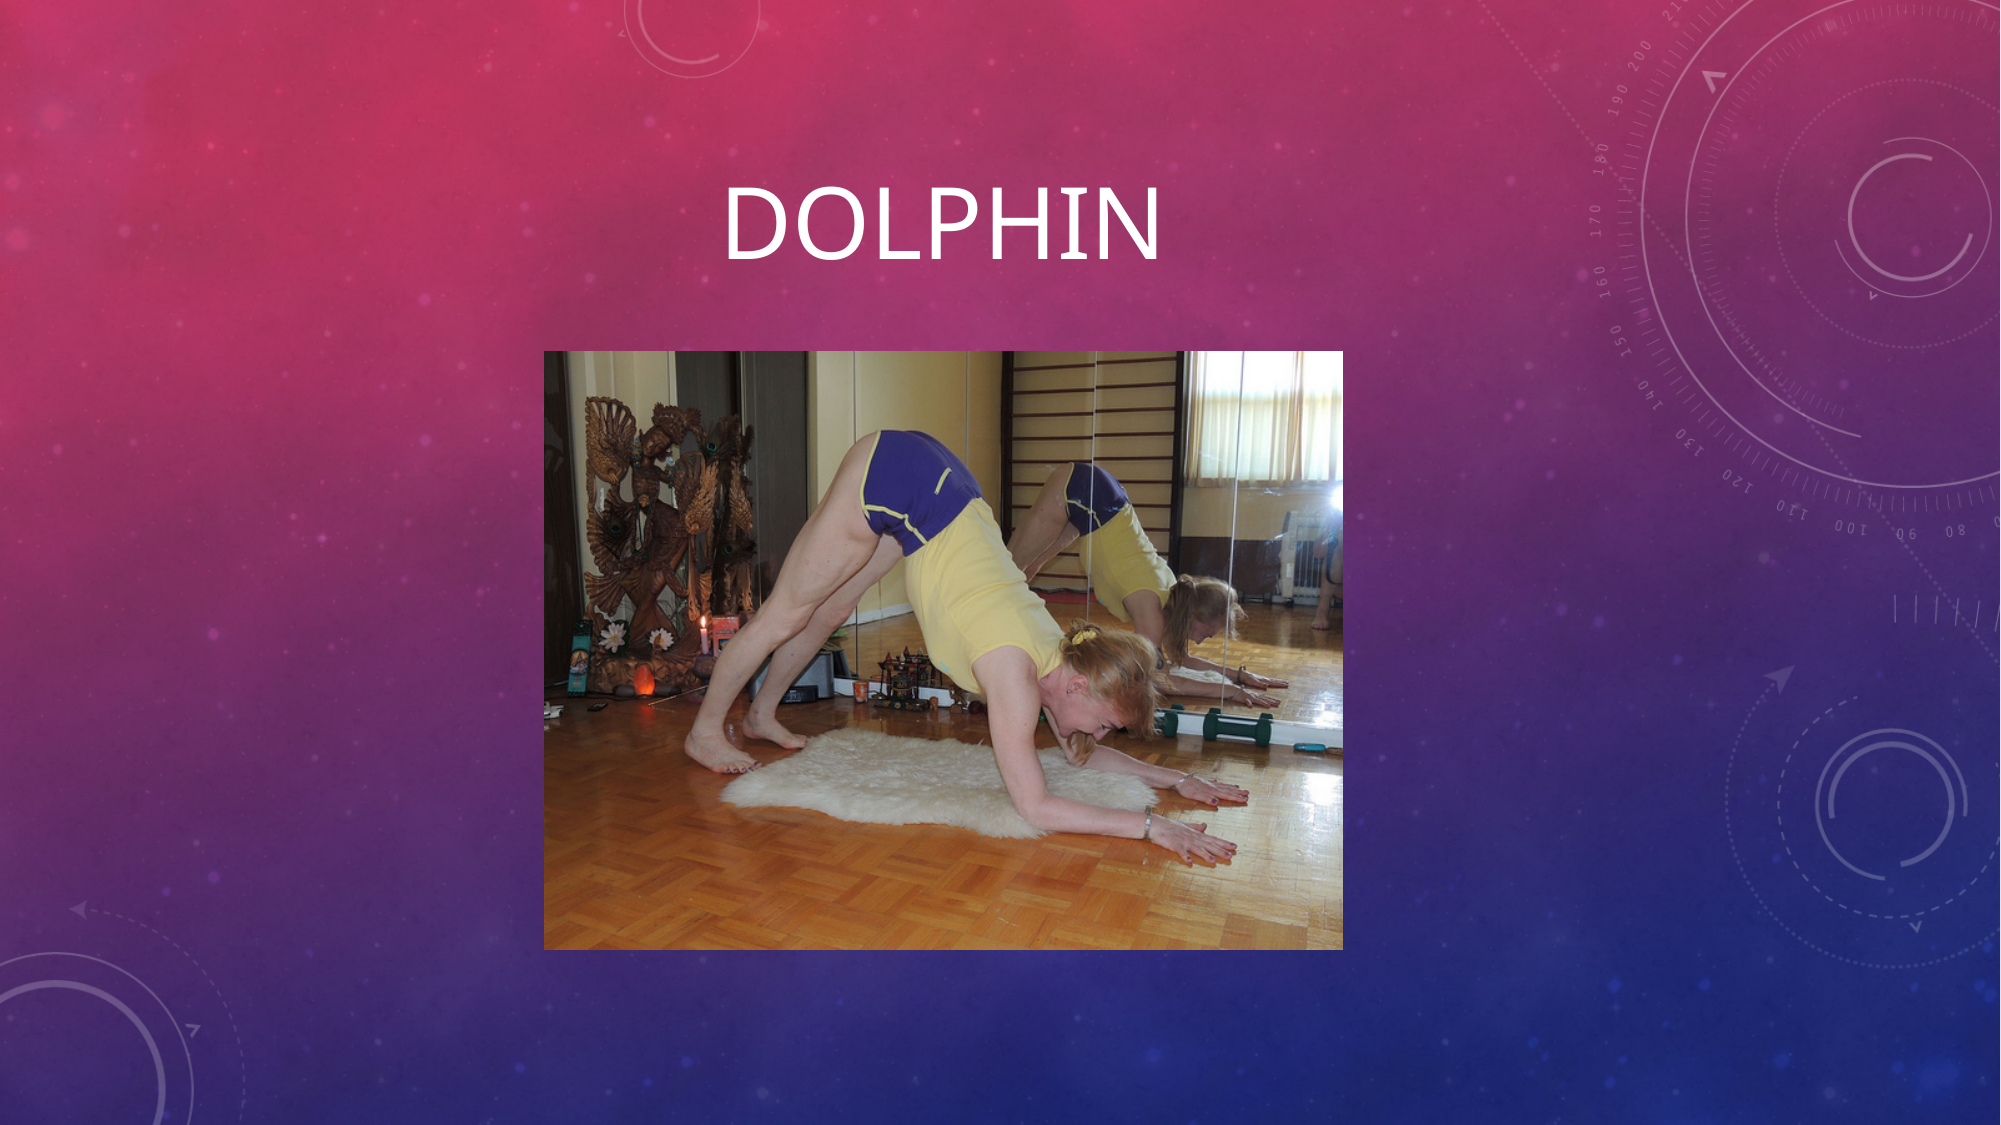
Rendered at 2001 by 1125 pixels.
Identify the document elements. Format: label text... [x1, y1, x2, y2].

title DOLPHIN [112, 99, 1775, 339]
picture [0, 0, 2001, 1125]
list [544, 350, 1343, 951]
